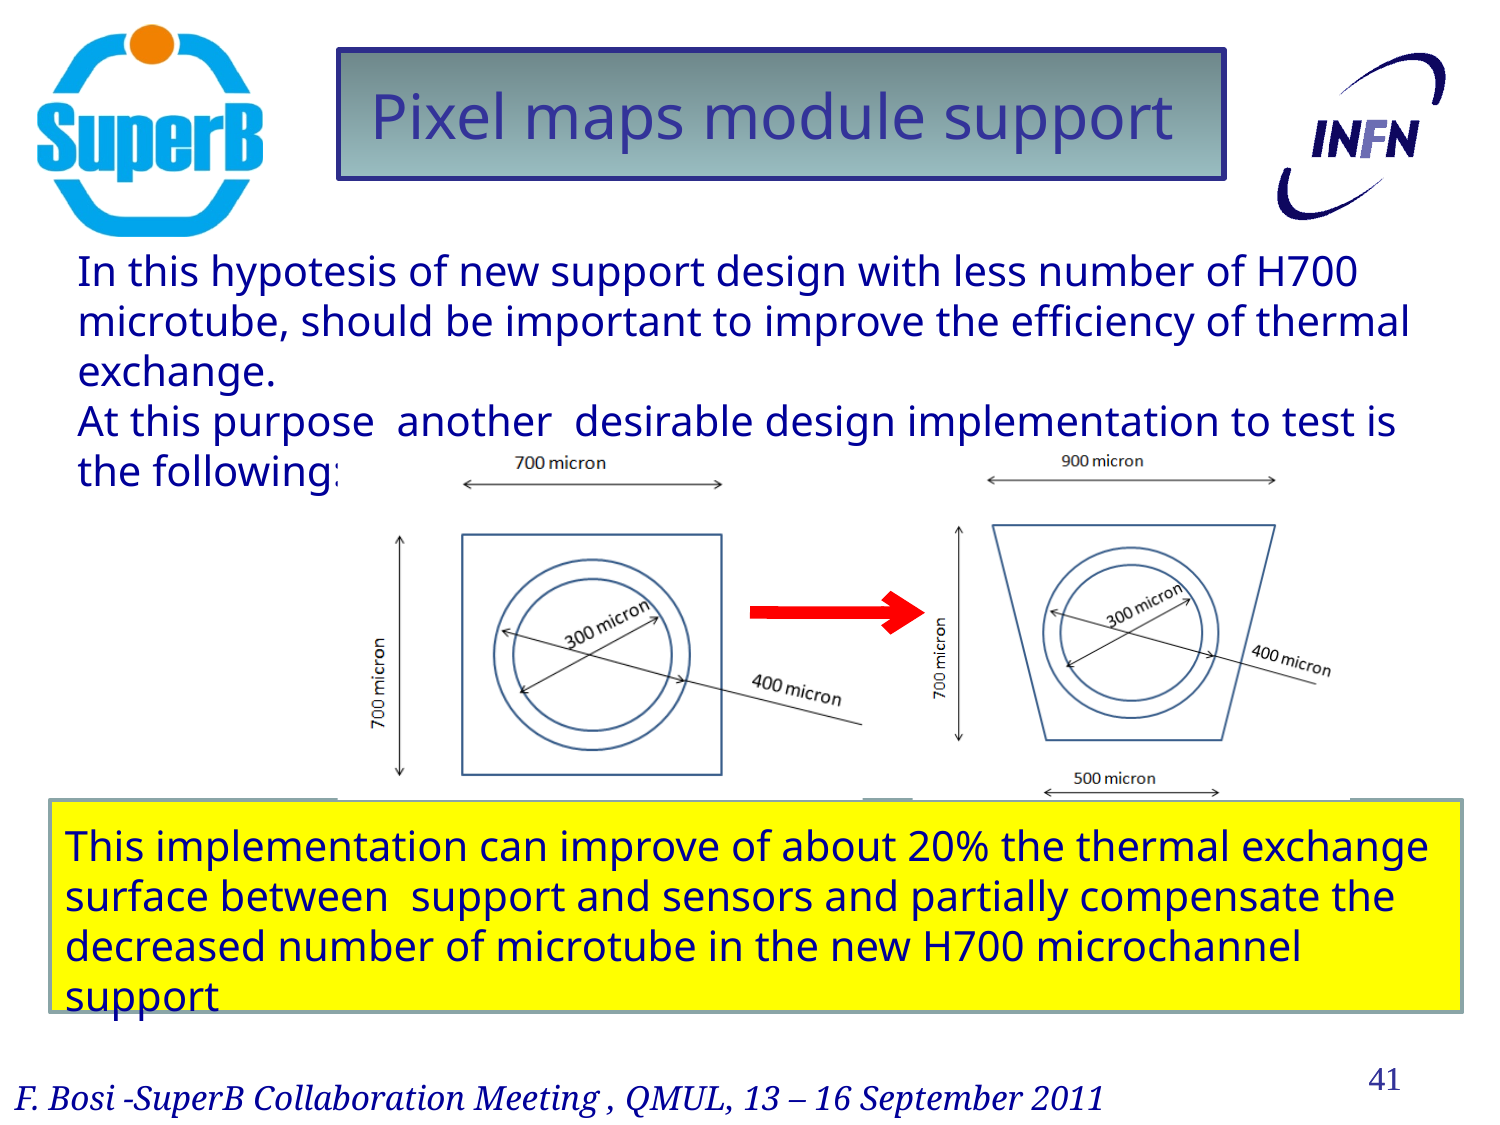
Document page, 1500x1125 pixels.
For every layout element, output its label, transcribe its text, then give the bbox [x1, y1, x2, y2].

picture [242, 112, 247, 130]
picture [1262, 37, 1463, 234]
text_box In this hypotesis of new support design with less number of H700 microtube, should be important to improve the efficiency of thermal exchange. At this purpose another desirable design implementation to test is the following: [62, 237, 1438, 503]
picture [242, 138, 247, 161]
picture [337, 449, 864, 801]
picture [912, 449, 1351, 801]
picture [255, 126, 263, 140]
text_box This implementation can improve of about 20% the thermal exchange surface between support and sensors and partially compensate the decreased number of microtube in the new H700 microchannel support [49, 812, 1463, 1028]
picture [37, 24, 263, 237]
text_box Pixel maps module support [336, 48, 1226, 180]
text_box [48, 798, 1464, 1014]
